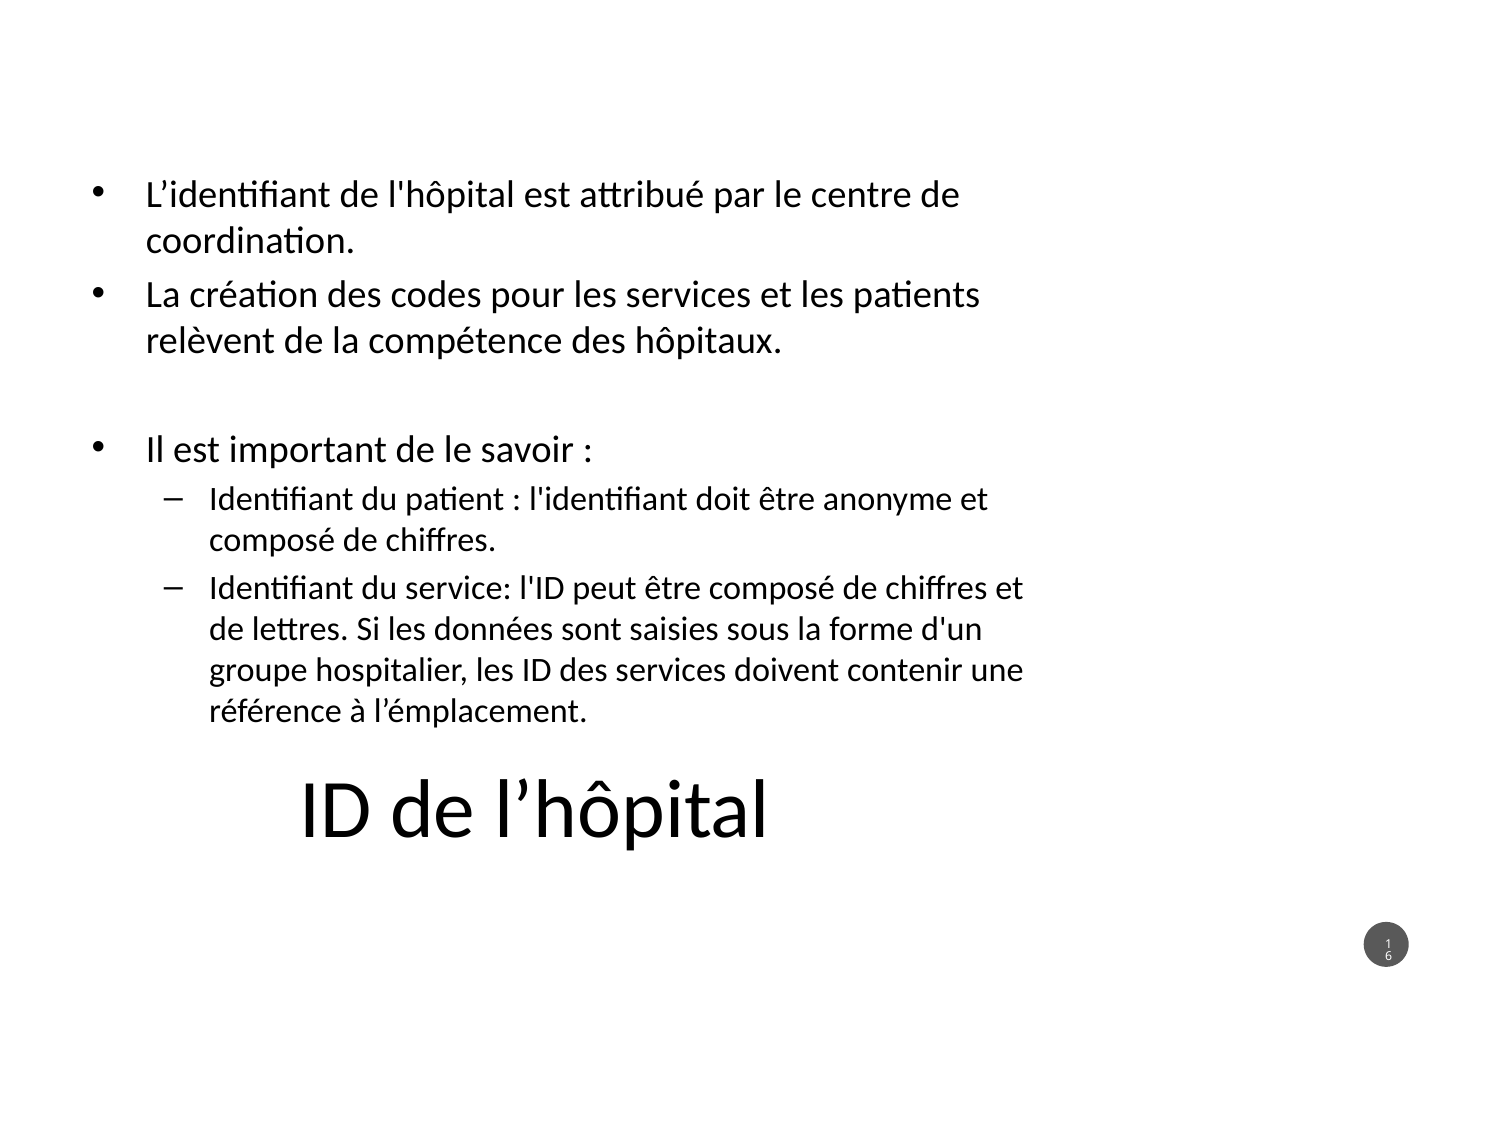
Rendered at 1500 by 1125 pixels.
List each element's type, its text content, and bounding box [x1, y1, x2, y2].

title ID de l’hôpital [78, 740, 991, 912]
list L’identifiant de l'hôpital est attribué par le centre de coordination. La création des codes pour les services et les patients relèvent de la compétence des hôpitaux. Il est important de le savoir : Identifiant du patient : l'identifiant doit être anonyme et composé de chiffres. Identifiant du service: l'ID peut être composé de chiffres et de lettres. Si les données sont saisies sous la forme d'un groupe hospitalier, les ID des services doivent contenir une référence à l’émplacement. [76, 160, 1069, 740]
slide_number 16 [1363, 921, 1409, 967]
